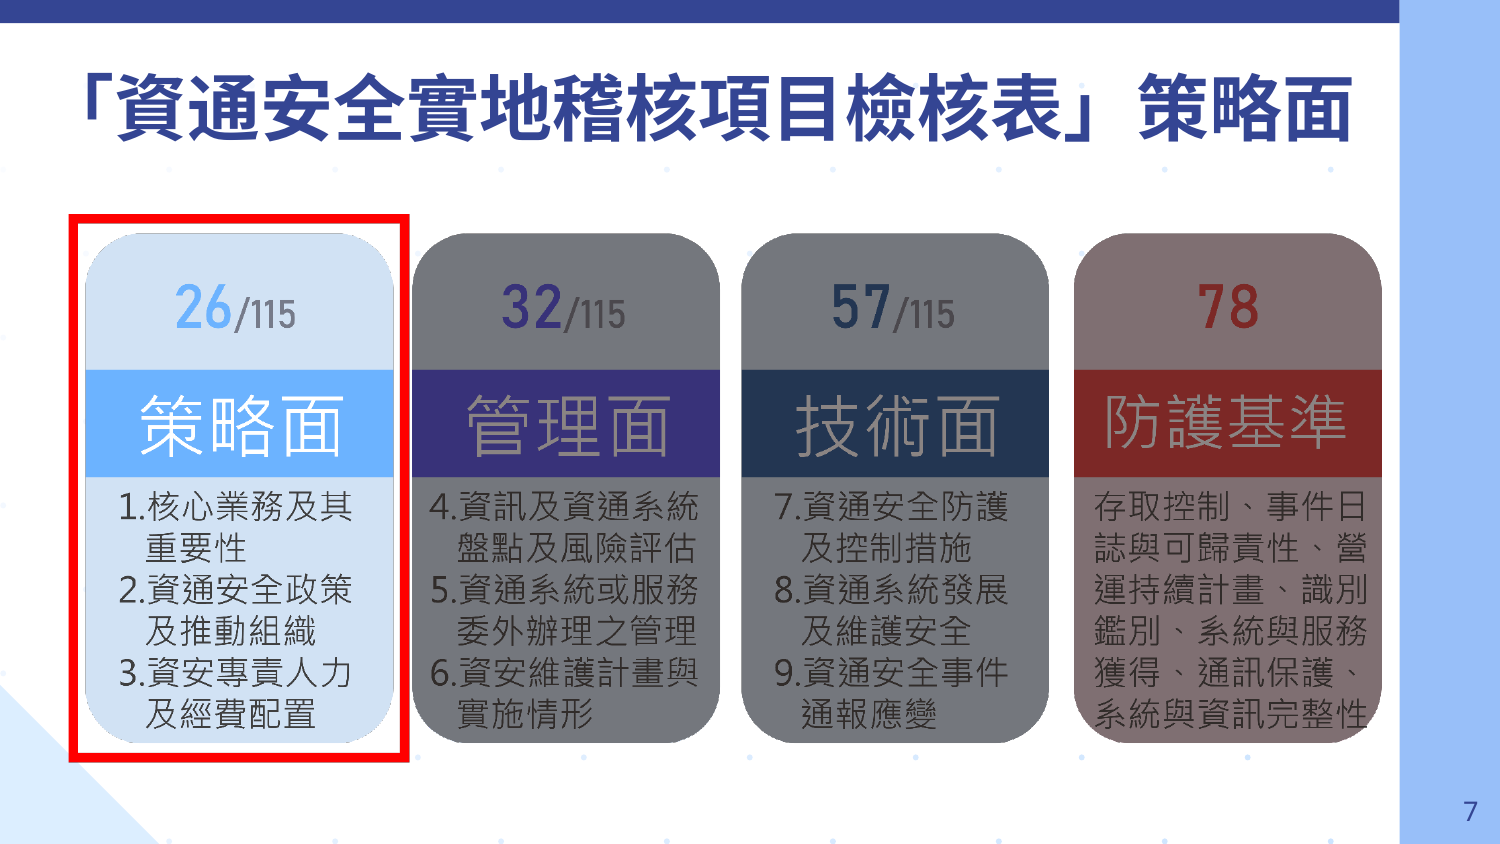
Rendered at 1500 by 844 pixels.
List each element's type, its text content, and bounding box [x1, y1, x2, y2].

slide_number ‹#› [1403, 779, 1494, 844]
picture [46, 201, 1423, 778]
title 「資通安全實地稽核項目檢核表」策略面 [0, 63, 1397, 151]
